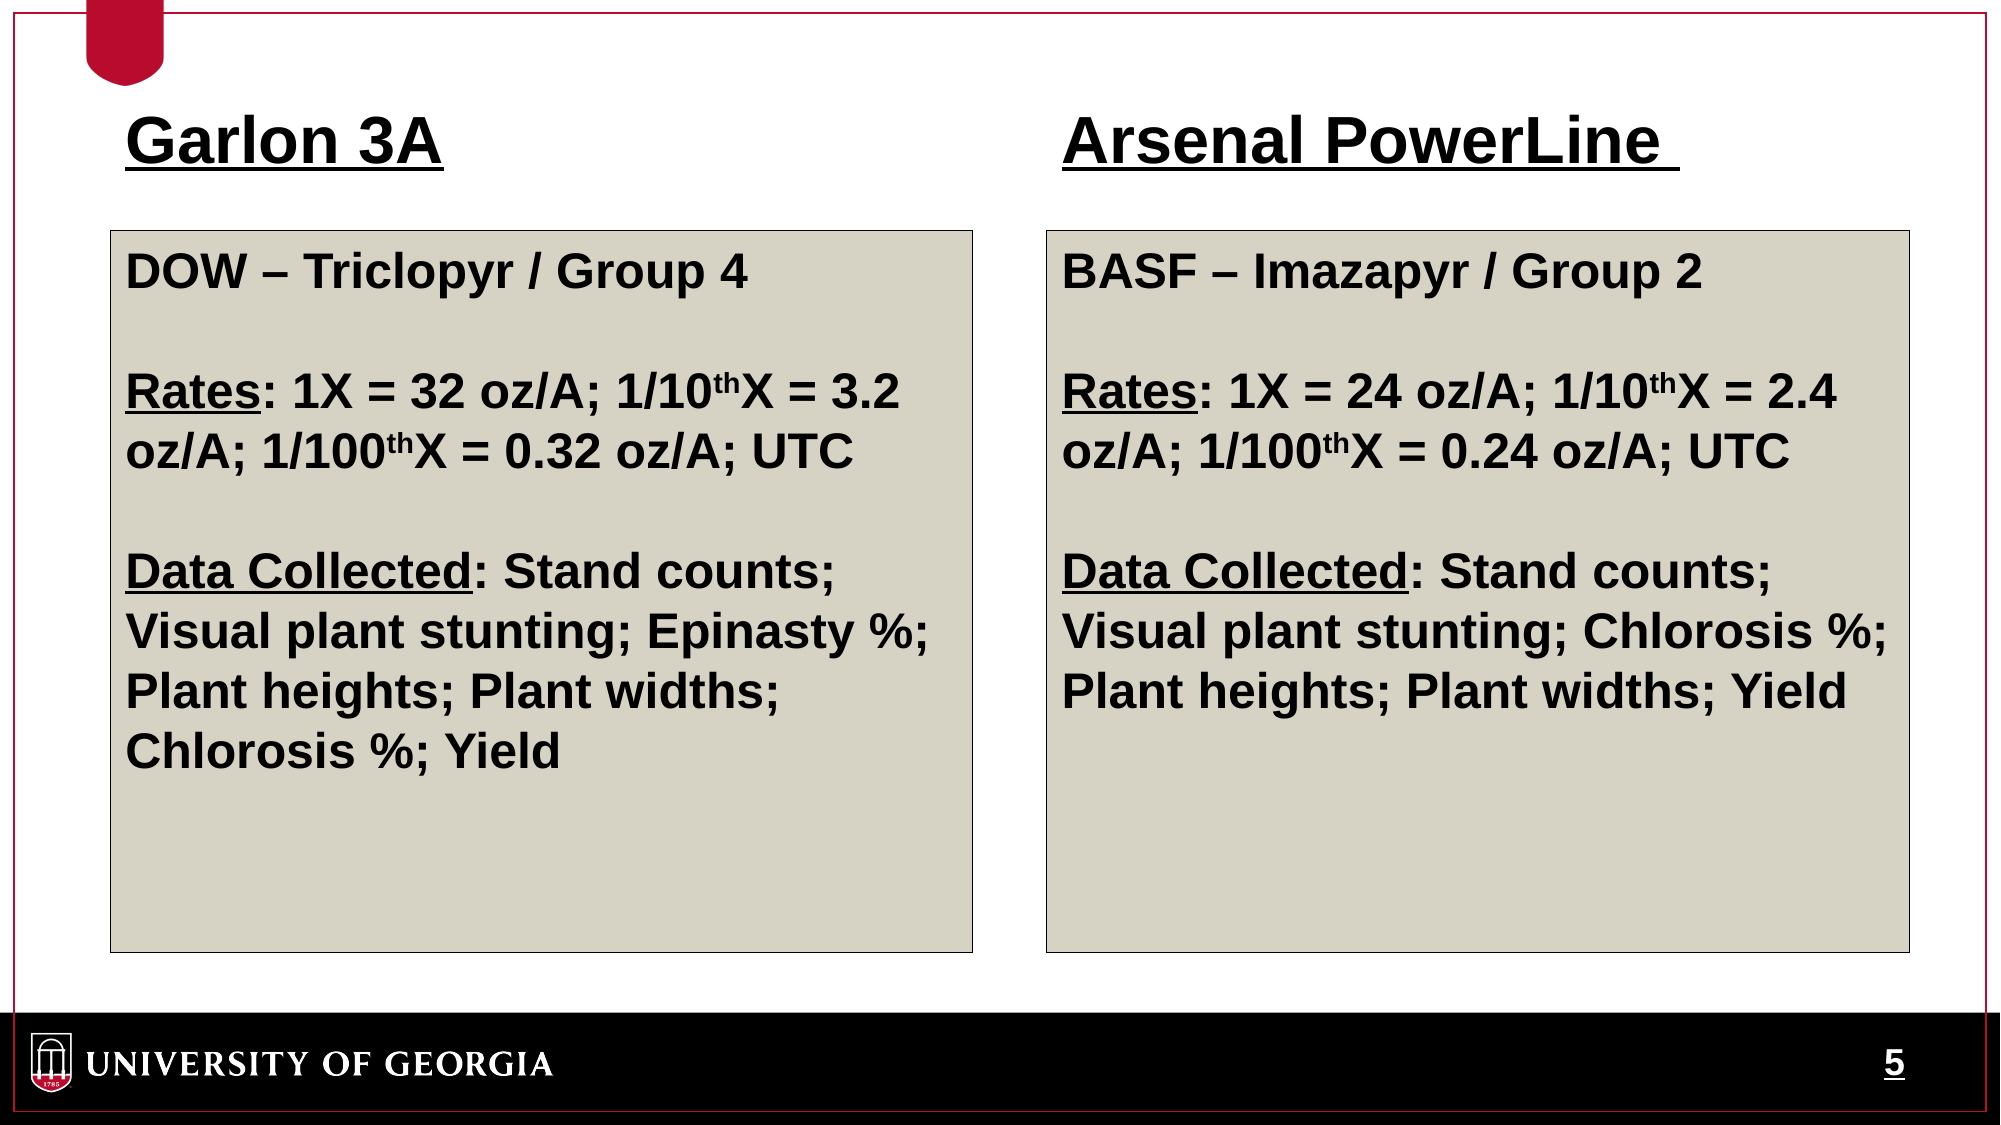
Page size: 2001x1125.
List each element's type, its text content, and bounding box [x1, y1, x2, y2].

list Garlon 3A [110, 89, 936, 199]
picture [15, 975, 582, 1111]
list Arsenal PowerLine [1046, 89, 1872, 199]
list BASF – Imazapyr / Group 2 Rates: 1X = 24 oz/A; 1/10thX = 2.4 oz/A; 1/100thX = 0.24 oz/A; UTC Data Collected: Stand counts; Visual plant stunting; Chlorosis %; Plant heights; Plant widths; Yield [1046, 230, 1910, 953]
list DOW – Triclopyr / Group 4 Rates: 1X = 32 oz/A; 1/10thX = 3.2 oz/A; 1/100thX = 0.32 oz/A; UTC Data Collected: Stand counts; Visual plant stunting; Epinasty %; Plant heights; Plant widths; Chlorosis %; Yield [110, 230, 973, 953]
picture [0, 975, 582, 1125]
